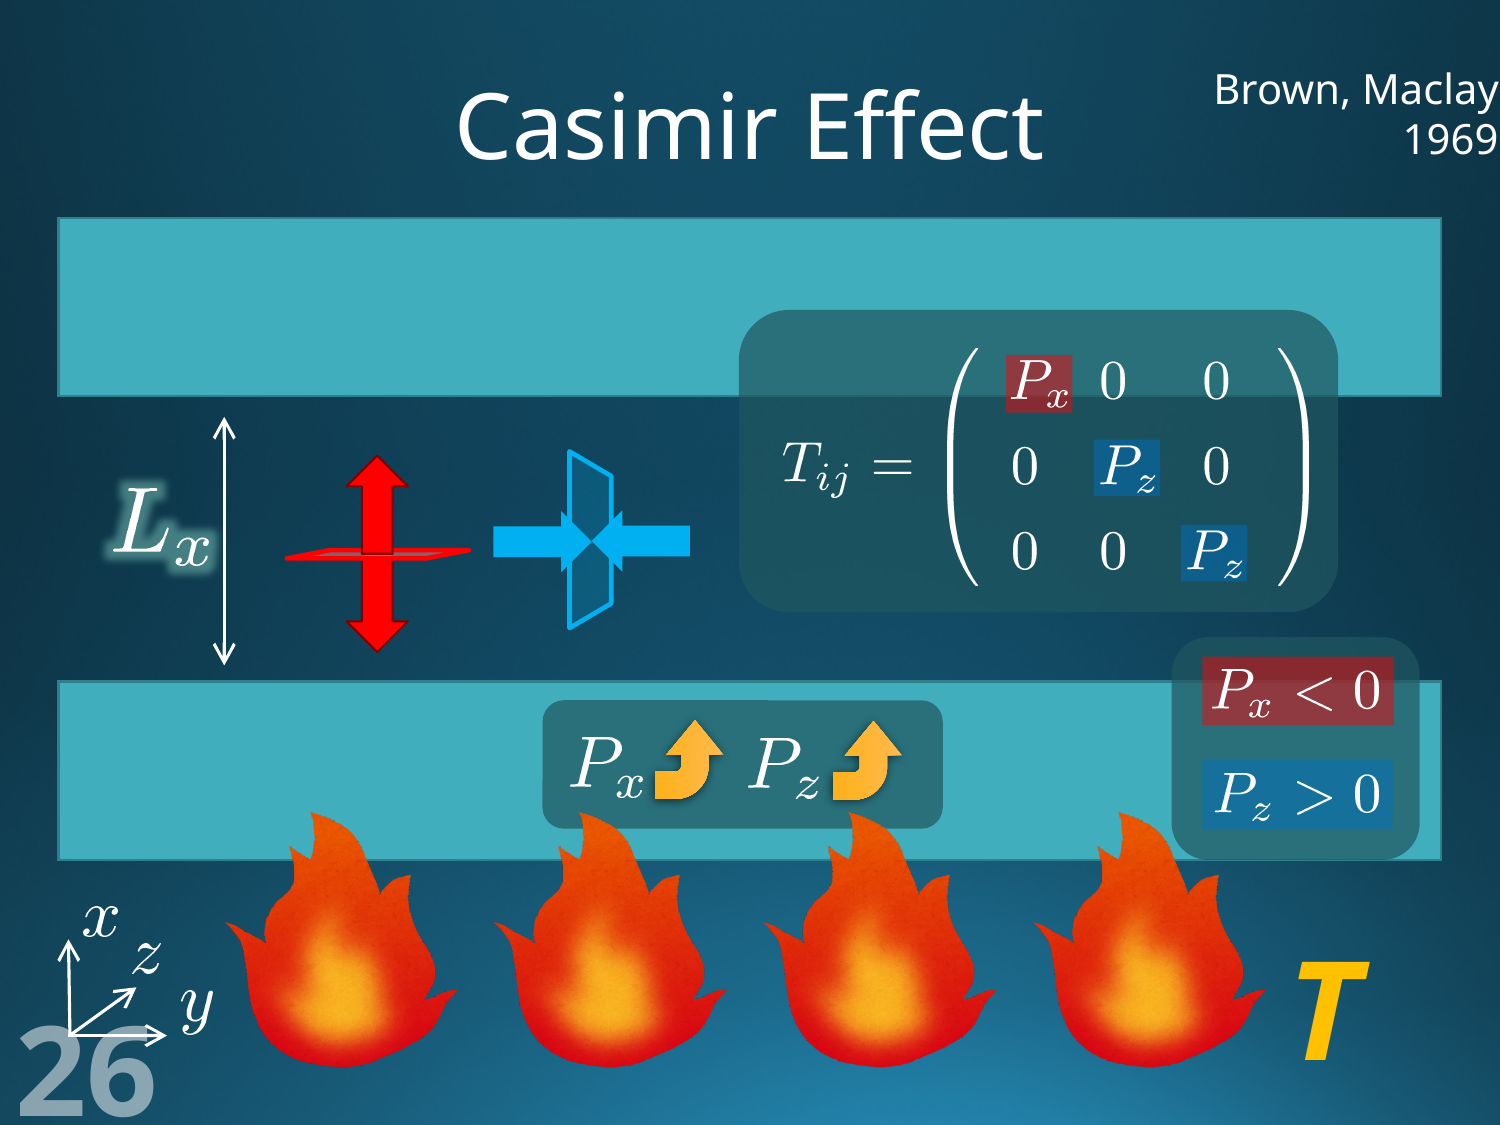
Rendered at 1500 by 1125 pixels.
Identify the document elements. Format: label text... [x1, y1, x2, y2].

picture [783, 348, 1308, 586]
picture [0, 0, 1500, 1125]
text_box Brown, Maclay 1969 [1198, 55, 1500, 171]
text_box T [1272, 915, 1376, 1096]
picture [112, 488, 209, 566]
title Casimir Effect [103, 21, 1397, 217]
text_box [58, 217, 1442, 860]
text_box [69, 987, 137, 1036]
slide_number 26 [0, 1046, 338, 1107]
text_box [542, 700, 943, 829]
